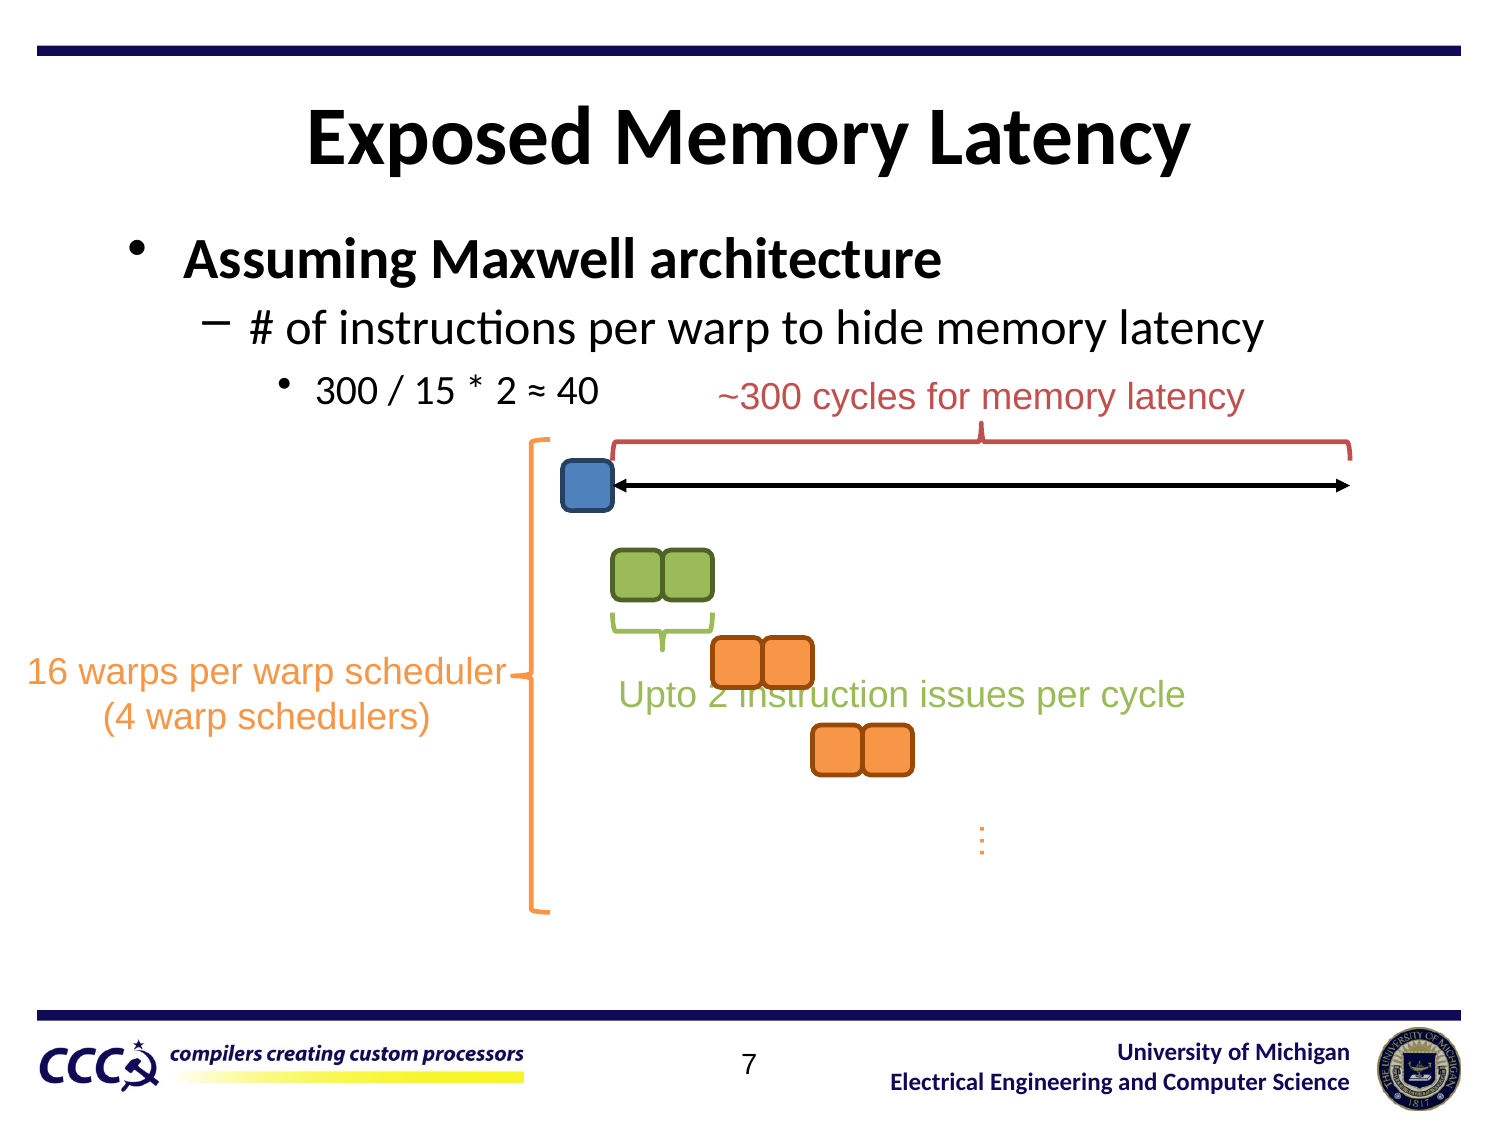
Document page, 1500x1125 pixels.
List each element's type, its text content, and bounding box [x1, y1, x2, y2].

text_box [712, 637, 763, 688]
text_box Assuming Maxwell architecture [112, 212, 1388, 287]
text_box 16 warps per warp scheduler (4 warp schedulers) [11, 639, 522, 745]
text_box [522, 439, 550, 913]
text_box [862, 725, 913, 776]
text_box Upto 2 instruction issues per cycle [603, 662, 1202, 723]
text_box [762, 637, 813, 688]
text_box … [965, 807, 1026, 875]
text_box ~300 cycles for memory latency [702, 415, 1261, 425]
slide_number 7 [592, 1037, 906, 1113]
text_box [612, 549, 662, 601]
text_box [612, 425, 1351, 461]
text_box [562, 460, 613, 511]
text_box [612, 612, 713, 651]
text_box [812, 725, 862, 776]
text_box [662, 549, 713, 601]
picture [37, 1039, 524, 1095]
text_box # of instructions per warp to hide memory latency 300 / 15 * 2 ≈ 40 [112, 287, 1425, 415]
title Exposed Memory Latency [112, 62, 1388, 201]
